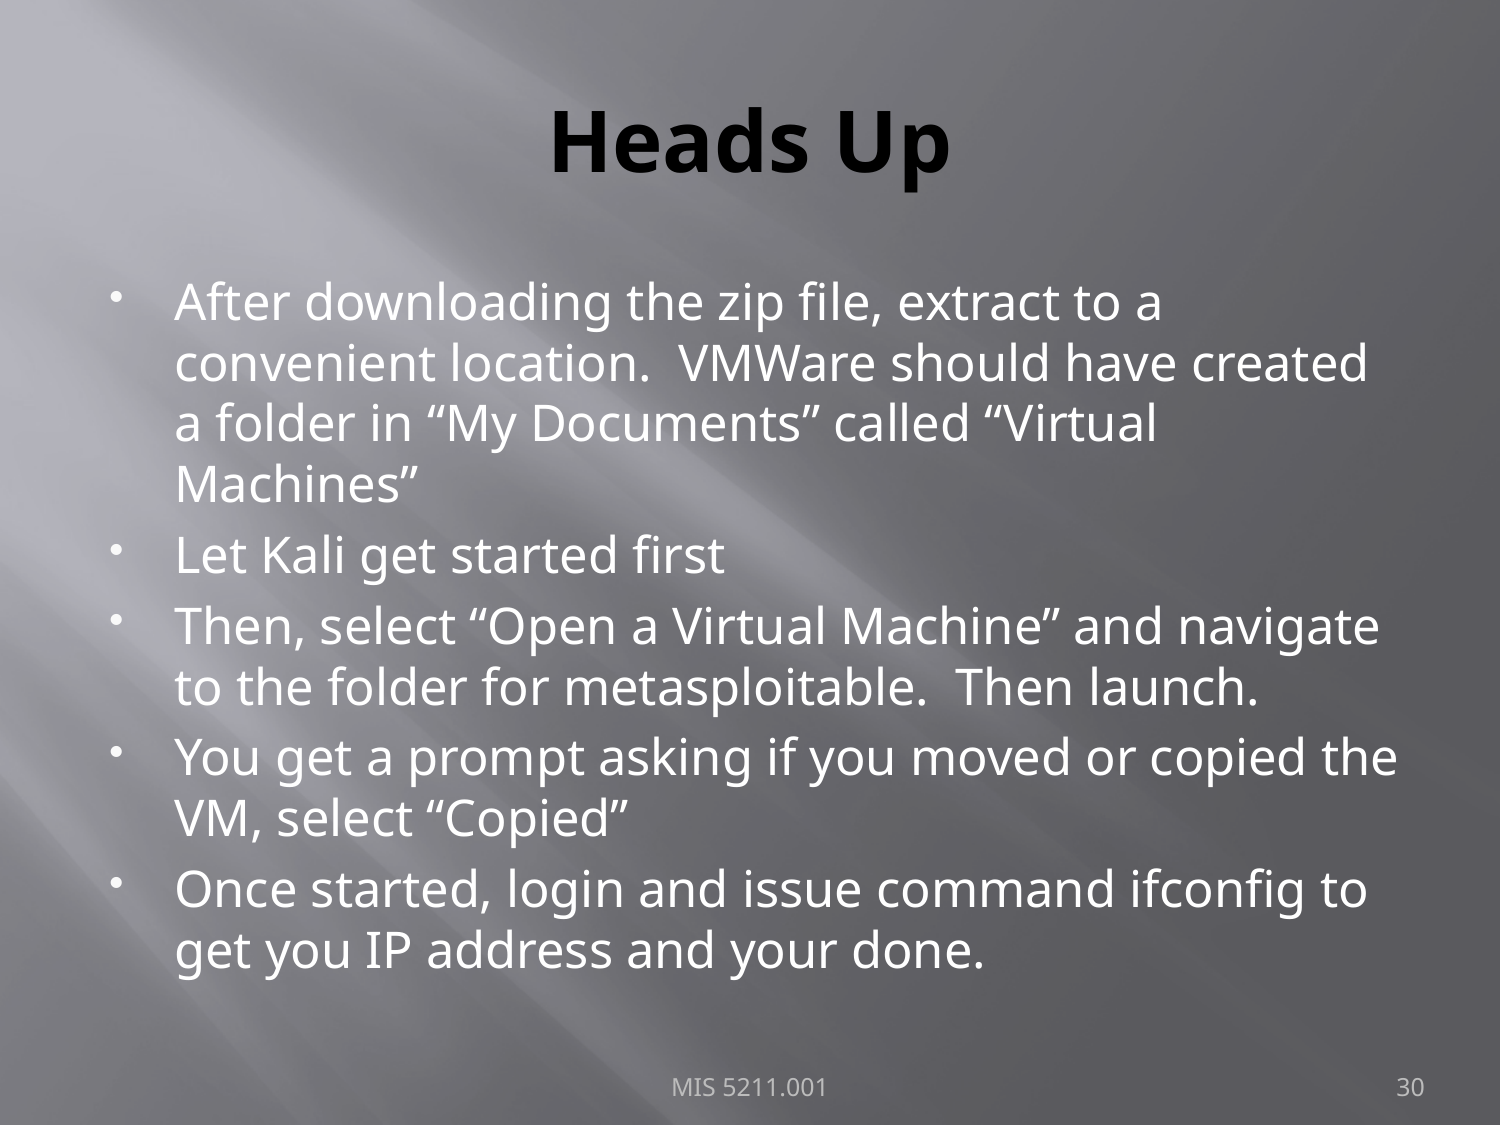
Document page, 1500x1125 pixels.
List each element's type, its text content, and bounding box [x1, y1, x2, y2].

title Heads Up [75, 45, 1425, 233]
list After downloading the zip file, extract to a convenient location. VMWare should have created a folder in “My Documents” called “Virtual Machines” Let Kali get started first Then, select “Open a Virtual Machine” and navigate to the folder for metasploitable. Then launch. You get a prompt asking if you moved or copied the VM, select “Copied” Once started, login and issue command ifconfig to get you IP address and your done. [75, 262, 1425, 1035]
slide_number 30 [1299, 1052, 1425, 1113]
footer MIS 5211.001 [512, 1052, 988, 1113]
